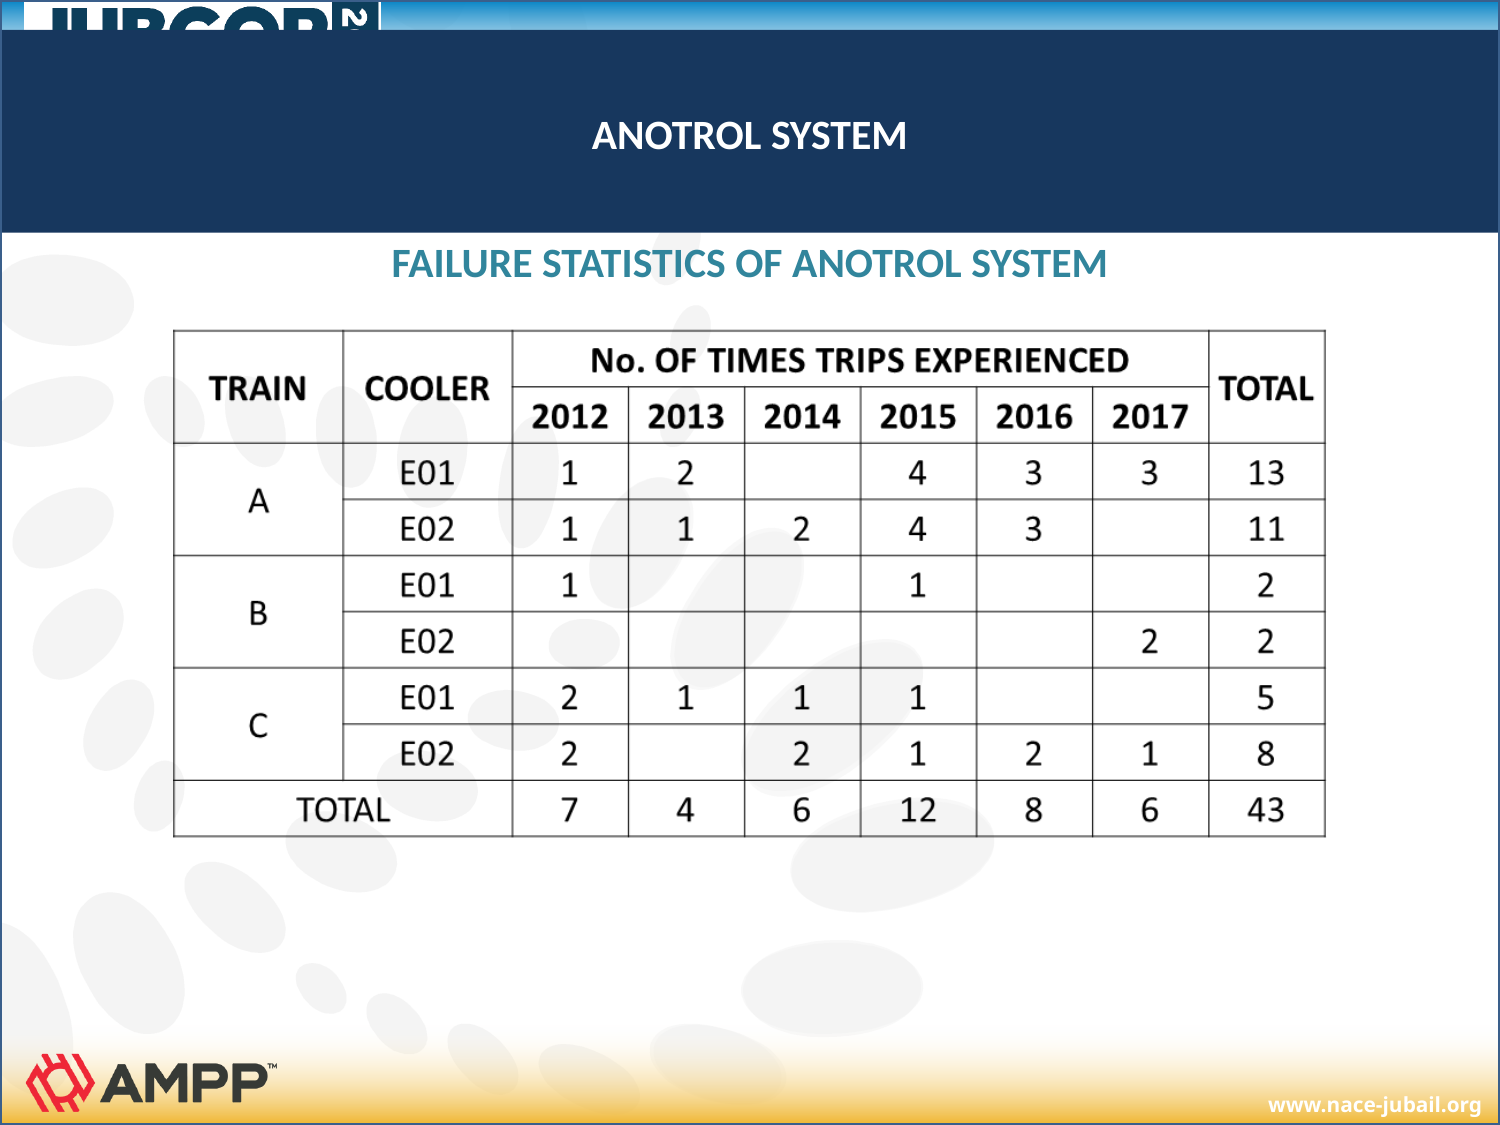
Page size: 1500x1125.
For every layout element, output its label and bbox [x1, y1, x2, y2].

picture [173, 324, 1327, 856]
text_box [0, 0, 1500, 1125]
